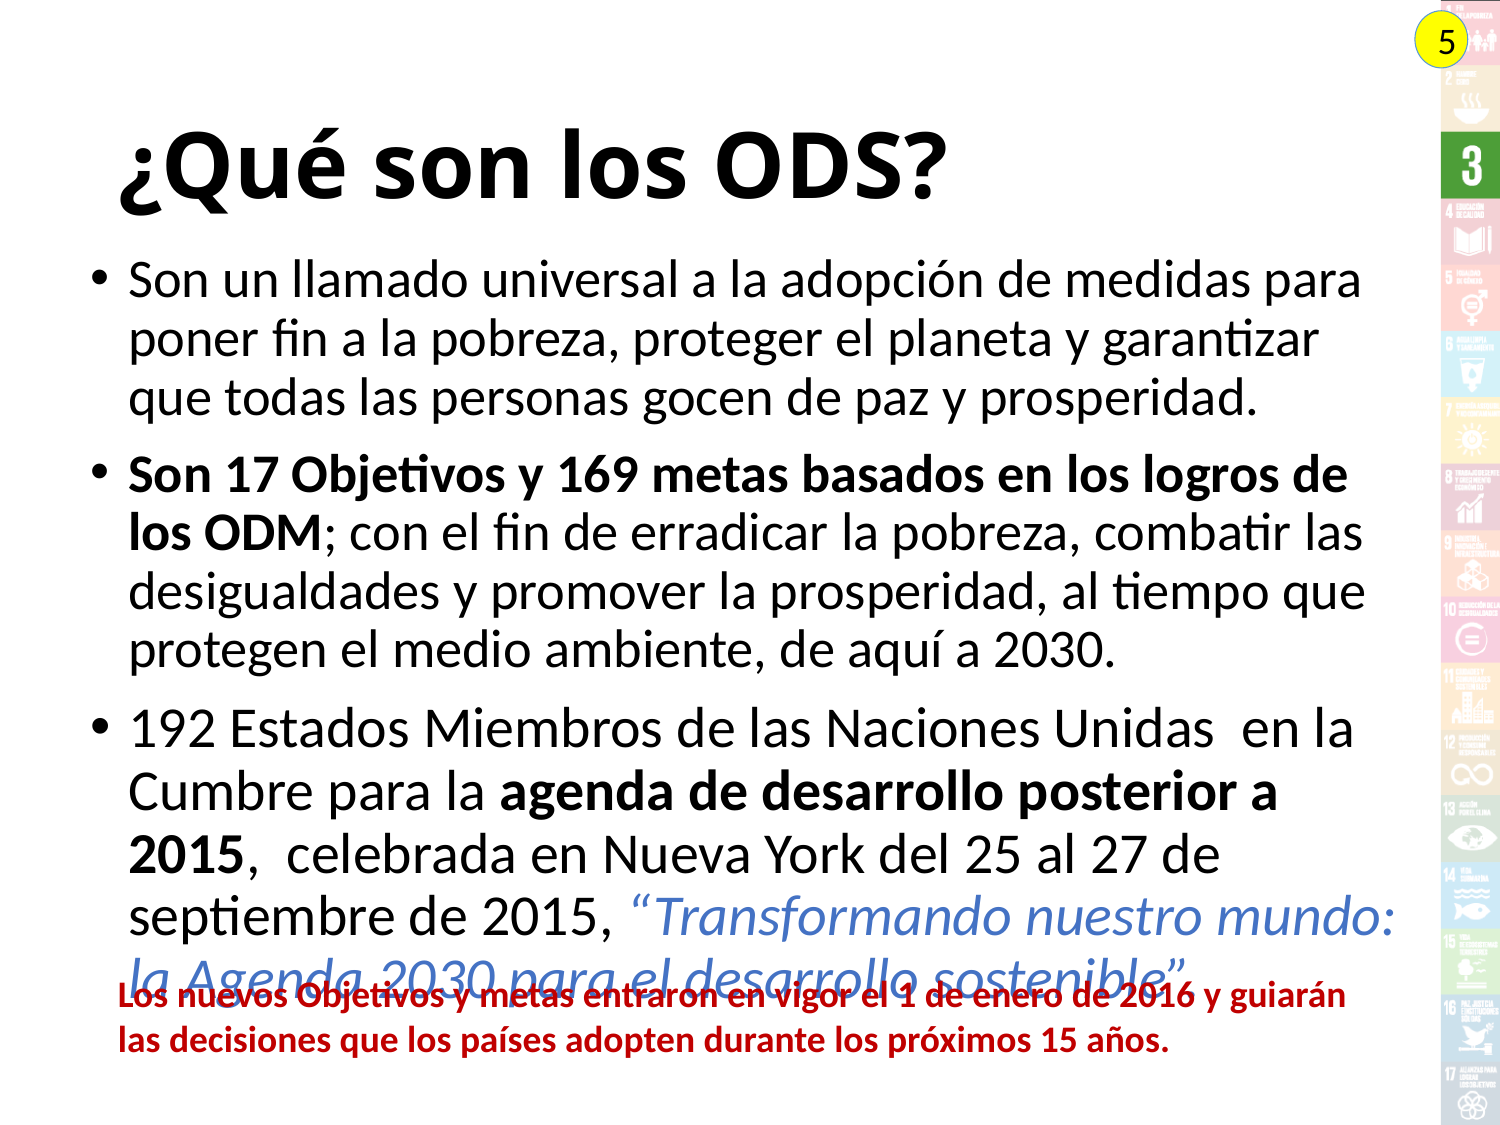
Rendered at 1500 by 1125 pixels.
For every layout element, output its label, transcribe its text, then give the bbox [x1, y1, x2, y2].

picture [907, 0, 1500, 1125]
list Son un llamado universal a la adopción de medidas para poner fin a la pobreza, proteger el planeta y garantizar que todas las personas gocen de paz y prosperidad. Son 17 Objetivos y 169 metas basados en los logros de los ODM; con el fin de erradicar la pobreza, combatir las desigualdades y promover la prosperidad, al tiempo que protegen el medio ambiente, de aquí a 2030. 192 Estados Miembros de las Naciones Unidas en la Cumbre para la agenda de desarrollo posterior a 2015, celebrada en Nueva York del 25 al 27 de septiembre de 2015, “Transformando nuestro mundo: la Agenda 2030 para el desarrollo sostenible”. [75, 243, 1425, 1052]
text_box 5 [1414, 10, 1469, 69]
title ¿Qué son los ODS? [103, 59, 1397, 243]
text_box Los nuevos Objetivos y metas entraron en vigor el 1 de enero de 2016 y guiarán las decisiones que los países adopten durante los próximos 15 años. [103, 962, 1397, 1068]
